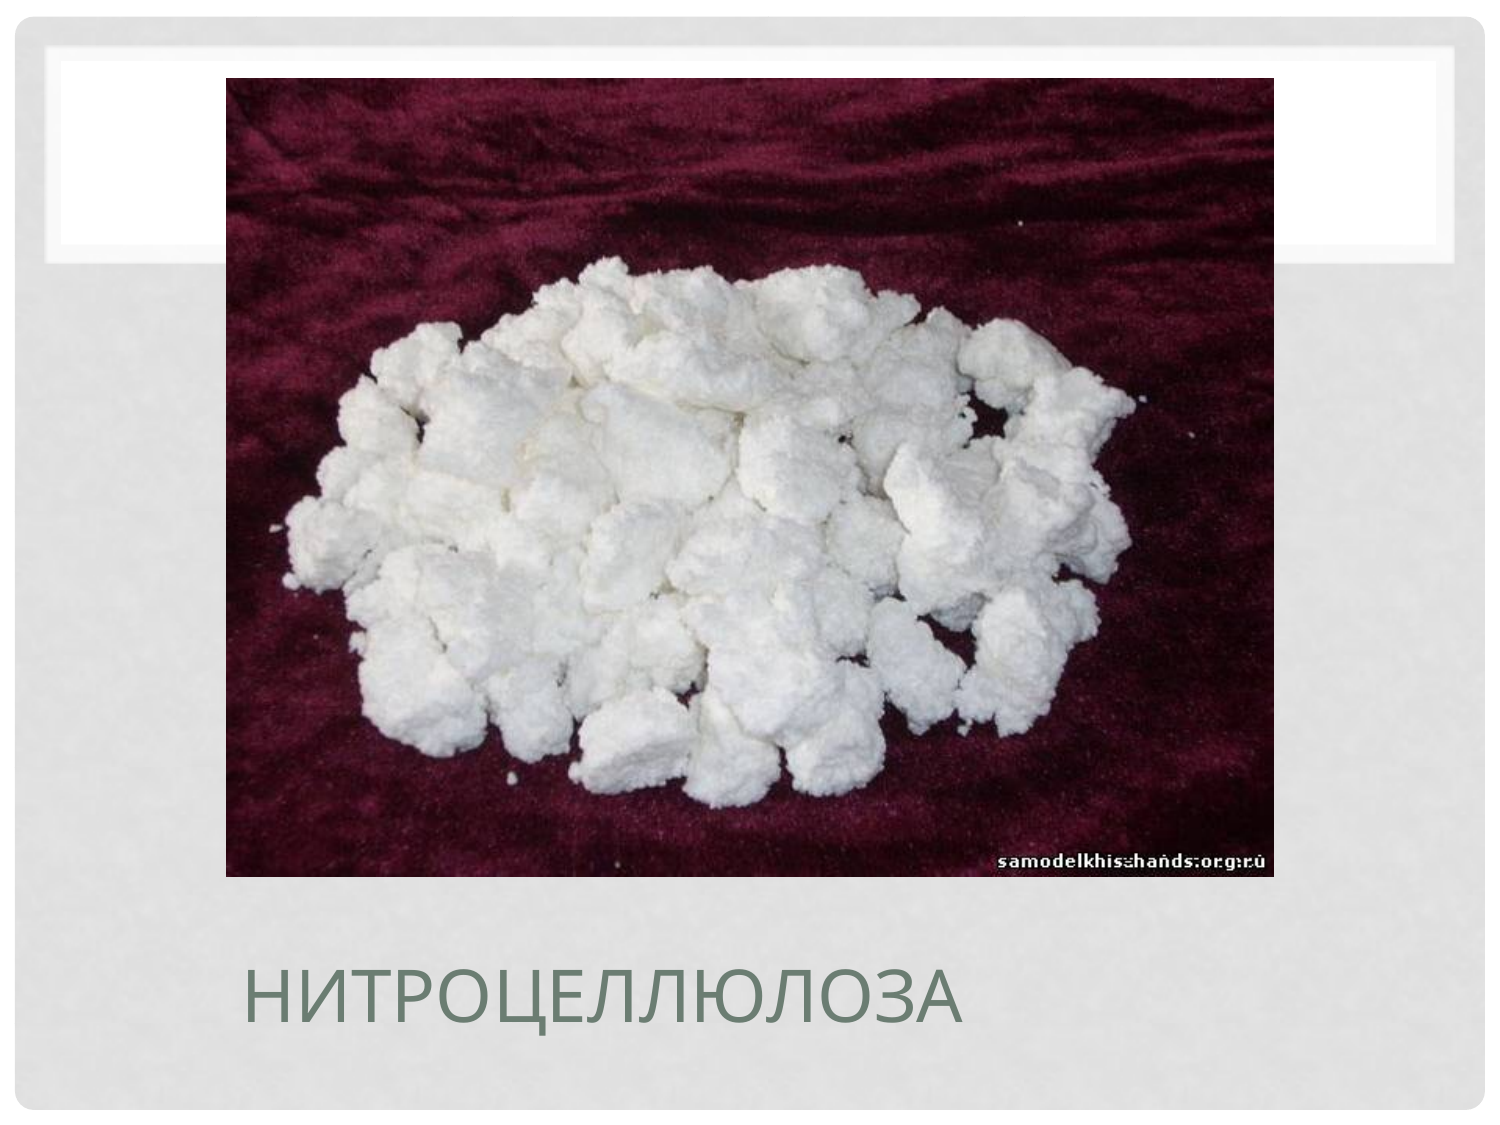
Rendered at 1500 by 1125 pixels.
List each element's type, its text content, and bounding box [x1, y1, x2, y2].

picture [226, 77, 1274, 877]
title Нитроцеллюлоза [226, 916, 1274, 1071]
